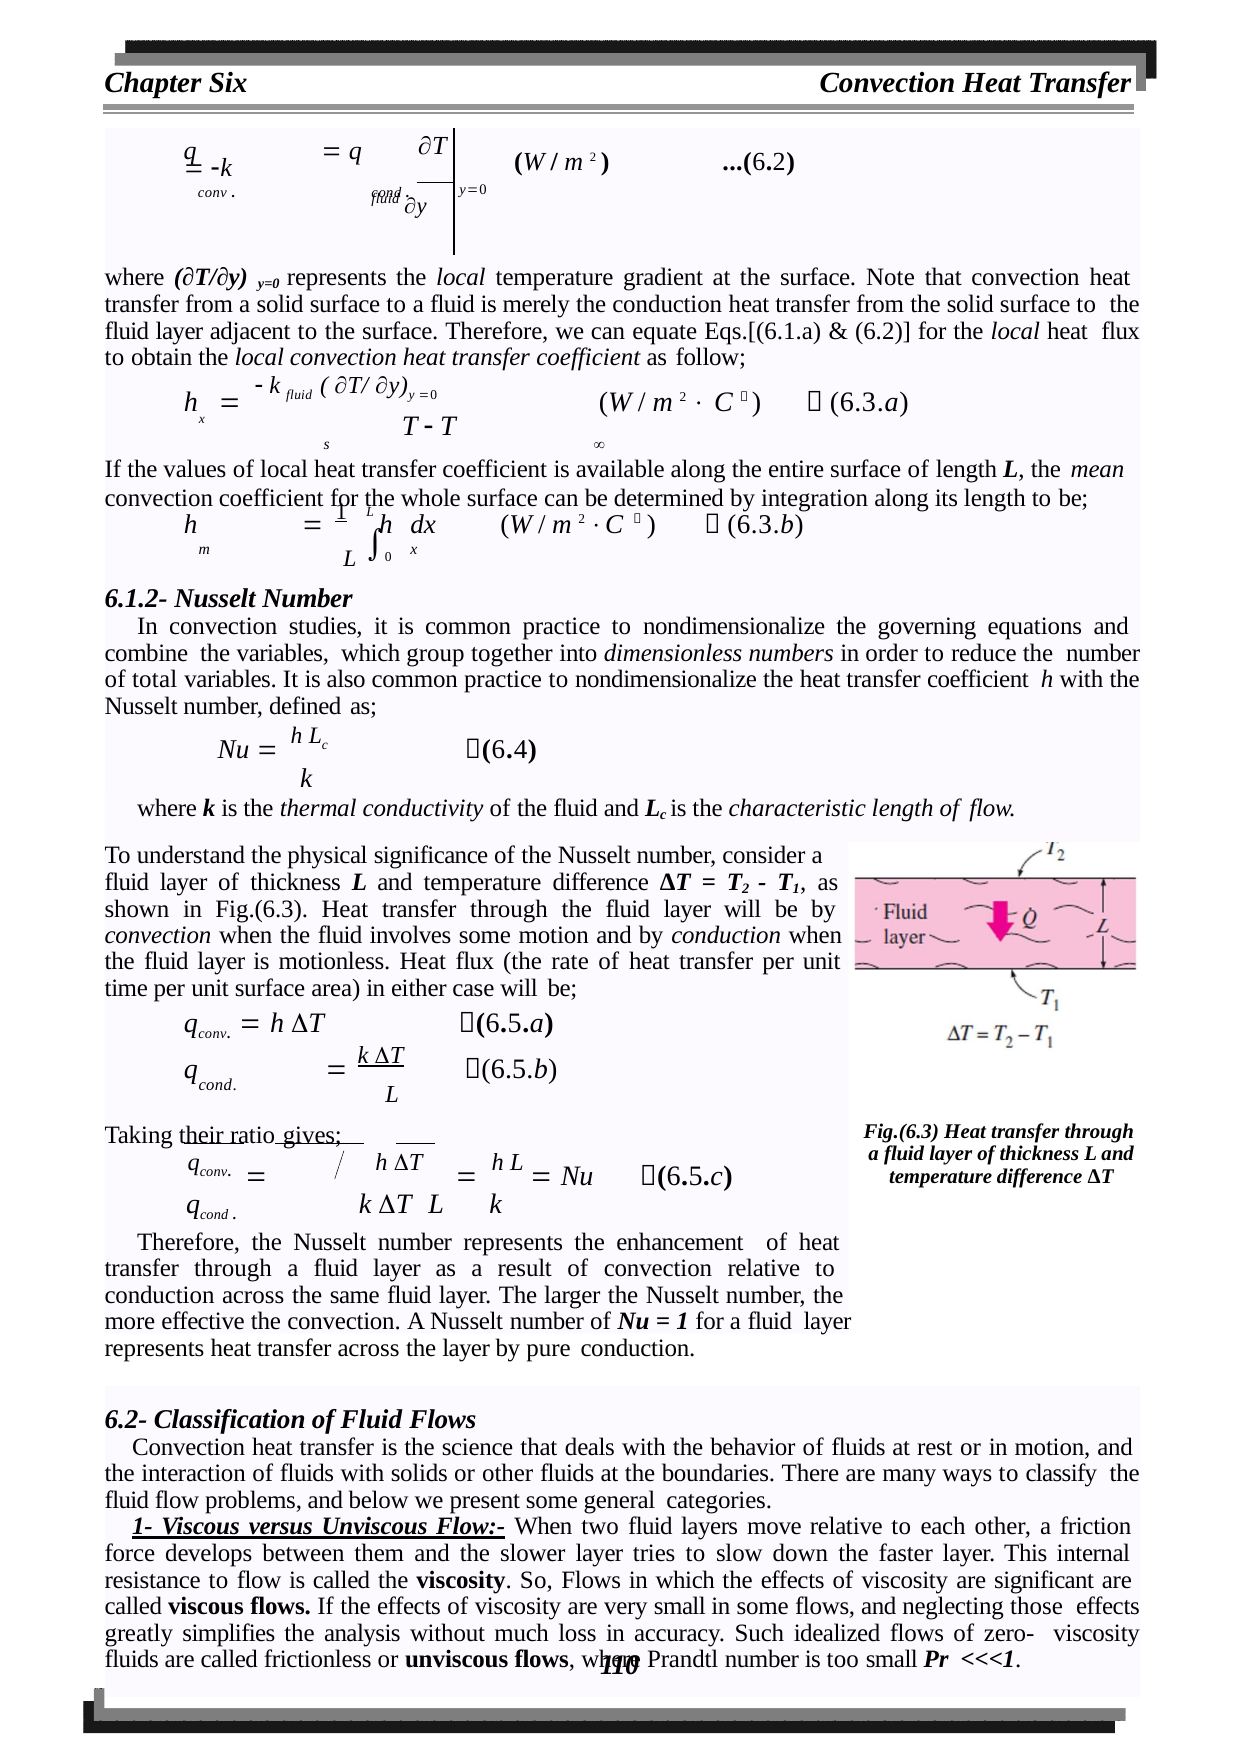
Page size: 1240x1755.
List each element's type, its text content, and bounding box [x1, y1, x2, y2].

table_header T [417, 128, 453, 182]
text_box [114, 53, 1146, 91]
table_header q  q  k [105, 128, 417, 182]
slide_number 110 [595, 1647, 645, 1755]
table_cell Fig.(6.3) Heat transfer through a fluid layer of thickness L and temperature difference ΔT [851, 842, 1140, 1386]
text_box [104, 65, 1136, 104]
table_cell 6.2- Classification of Fluid Flows Convection heat transfer is the science that deals with the behavior of fluids at rest or in motion, and the interaction of fluids with solids or other fluids at the boundaries. There are many ways to classify the fluid flow problems, and below we present some general categories. 1- Viscous versus Unviscous Flow:- When two fluid layers move relative to each other, a friction force develops between them and the slower layer tries to slow down the faster layer. This internal resistance to flow is called the viscosity. So, Flows in which the effects of viscosity are significant are called viscous flows. If the effects of viscosity are very small in some flows, and neglecting those effects greatly simplifies the analysis without much loss in accuracy. Such idealized flows of zero- viscosity fluids are called frictionless or unviscous flows, where Prandtl number is too small Pr <<<1. [105, 1386, 1140, 1697]
table_header (W / m 2 ) ...(6.2) y0 [455, 128, 1140, 255]
text_box Chapter Six [102, 61, 250, 99]
text_box Convection Heat Transfer [817, 61, 1135, 99]
table_cell conv . cond . fluid y [105, 182, 453, 255]
table_cell To understand the physical significance of the Nusselt number, consider a fluid layer of thickness L and temperature difference ΔT = T2 - T1, as shown in Fig.(6.3). Heat transfer through the fluid layer will be by convection when the fluid involves some motion and by conduction when the fluid layer is motionless. Heat flux (the rate of heat transfer per unit time per unit surface area) in either case will be; qconv.  h T (6.5.a) q  k T (6.5.b) cond. L Taking their ratio gives; qconv.  h T  h L  Nu (6.5.c) qcond . k T L k Therefore, the Nusselt number represents the enhancement of heat transfer through a fluid layer as a result of convection relative to conduction across the same fluid layer. The larger the Nusselt number, the more effective the convection. A Nusselt number of Nu = 1 for a fluid layer represents heat transfer across the layer by pure conduction. [105, 842, 851, 1386]
table_cell where (∂T/∂y) y=0 represents the local temperature gradient at the surface. Note that convection heat transfer from a solid surface to a fluid is merely the conduction heat transfer from the solid surface to the fluid layer adjacent to the surface. Therefore, we can equate Eqs.[(6.1.a) & (6.2)] for the local heat flux to obtain the local convection heat transfer coefficient as follow; h   k fluid ( T/ y)y 0 (W / m 2  C  )  (6.3.a) x T  T s  If the values of local heat transfer coefficient is available along the entire surface of length L, the mean convection coefficient for the whole surface can be determined by integration along its length to be; h  1 L h dx (W / m 2 C  )  (6.3.b) m L 0 x 6.1.2- Nusselt Number In convection studies, it is common practice to nondimensionalize the governing equations and combine the variables, which group together into dimensionless numbers in order to reduce the number of total variables. It is also common practice to nondimensionalize the heat transfer coefficient h with the Nusselt number, defined as; Nu  h Lc (6.4) k where k is the thermal conductivity of the fluid and Lc is the characteristic length of flow. [105, 255, 1140, 842]
